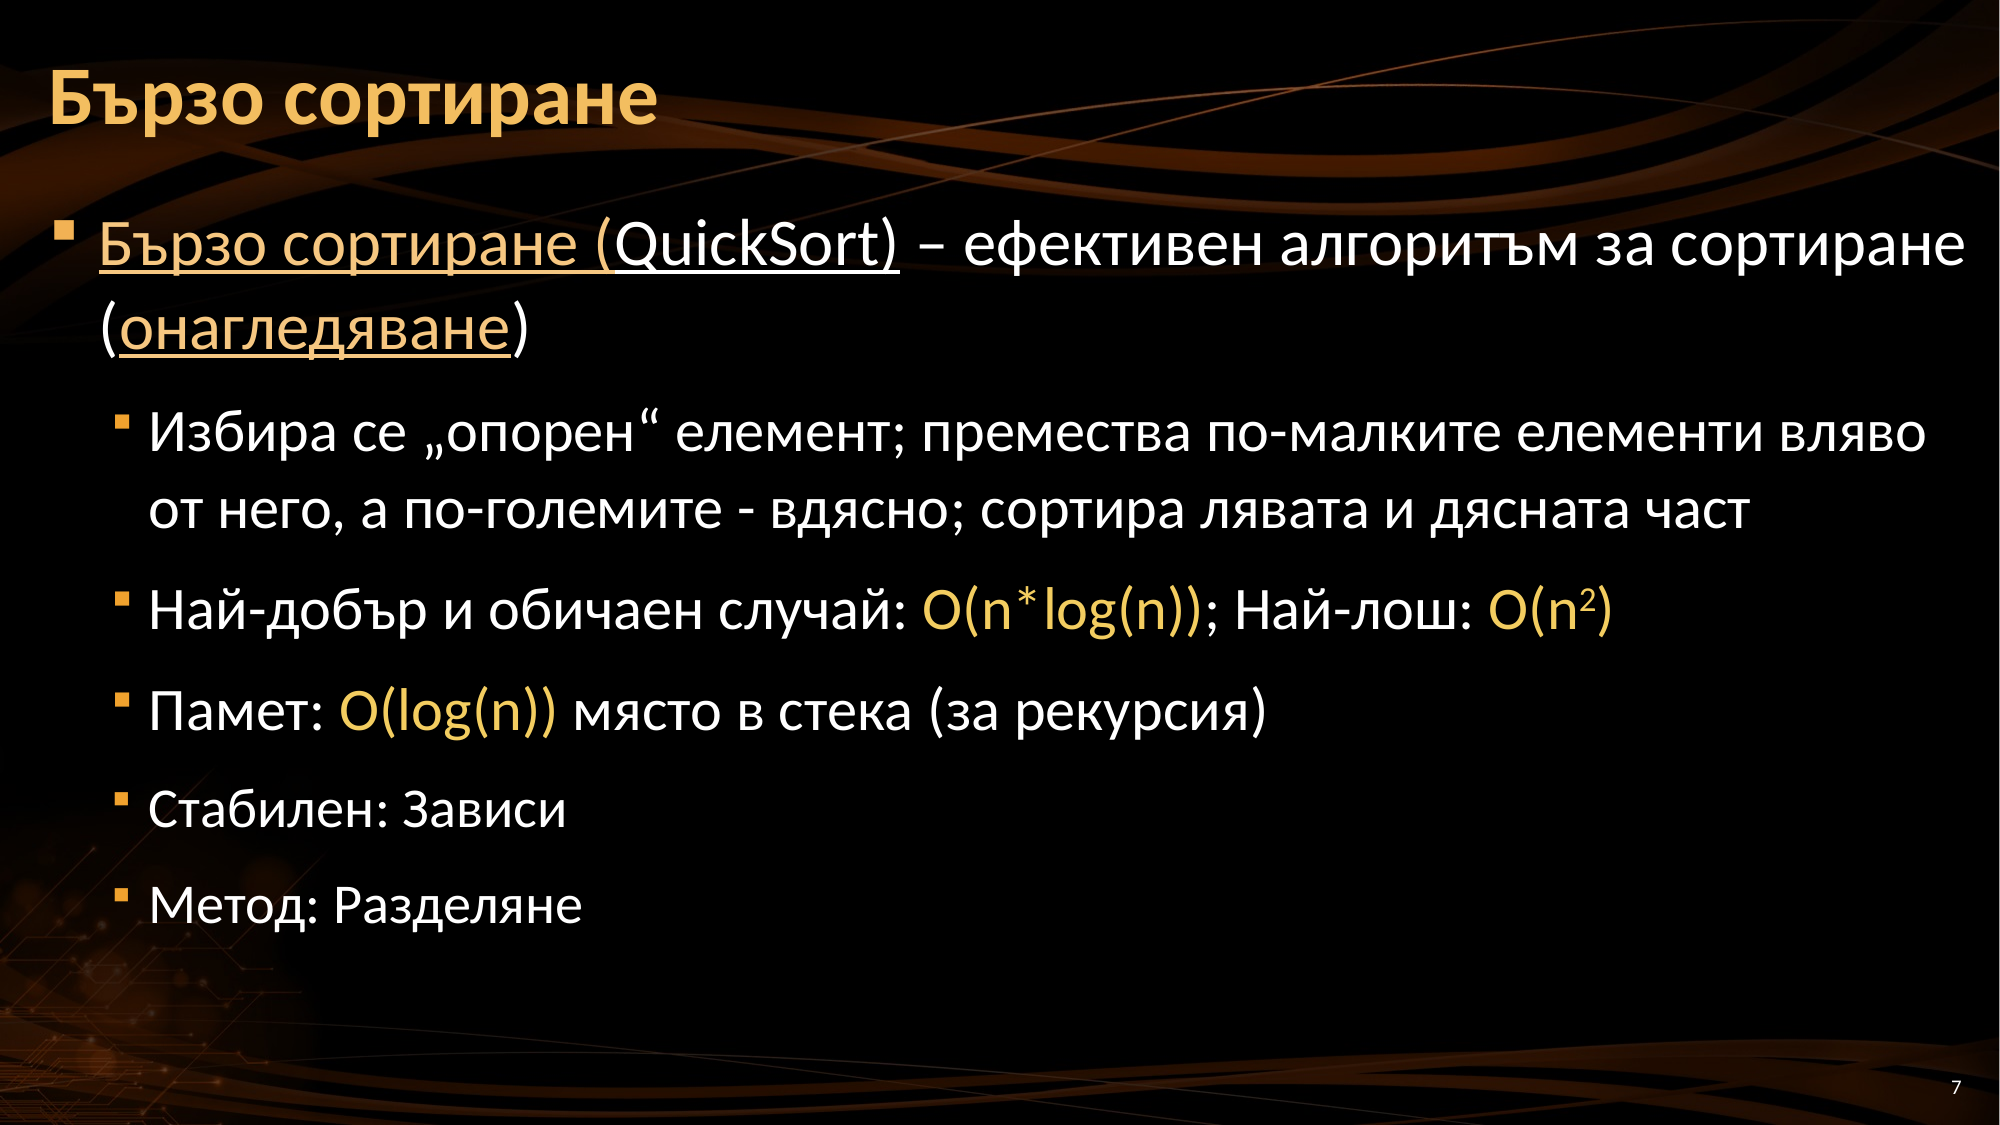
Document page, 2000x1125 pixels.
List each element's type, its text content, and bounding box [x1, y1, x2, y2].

text_box Бързо сортиране (QuickSort) – ефективен алгоритъм за сортиране (онагледяване) Избира се „опорен“ елемент; премества по-малките елементи вляво от него, а по-големите - вдясно; сортира лявата и дясната част Най-добър и обичаен случай: O(n*log(n)); Най-лош: O(n2) Памет: O(log(n)) място в стека (за рекурсия) Стабилен: Зависи Метод: Разделяне [31, 188, 2000, 1103]
slide_number 7 [1897, 1070, 1968, 1103]
picture [0, 0, 2000, 1125]
title Бързо сортиране [30, 6, 1968, 189]
